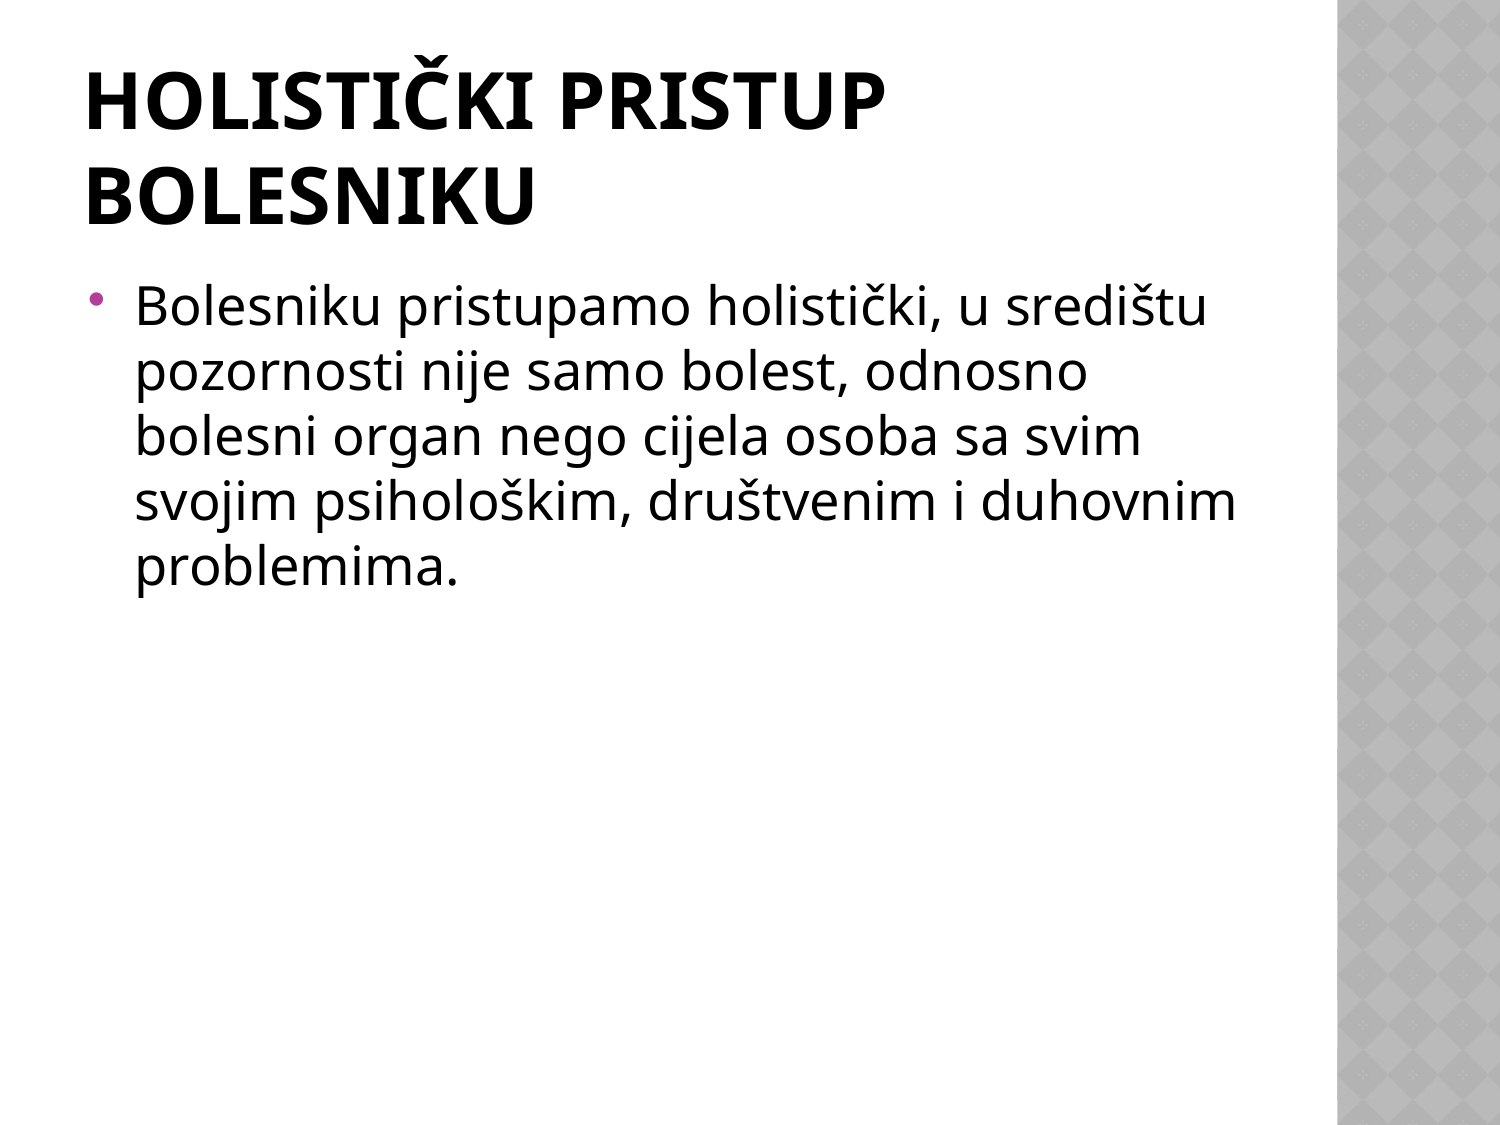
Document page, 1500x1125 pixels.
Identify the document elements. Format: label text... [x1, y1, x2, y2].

title Holistički pristup bolesniku [75, 52, 1263, 240]
list Bolesniku pristupamo holistički, u središtu pozornosti nije samo bolest, odnosno bolesni organ nego cijela osoba sa svim svojim psihološkim, društvenim i duhovnim problemima. [75, 264, 1263, 1059]
